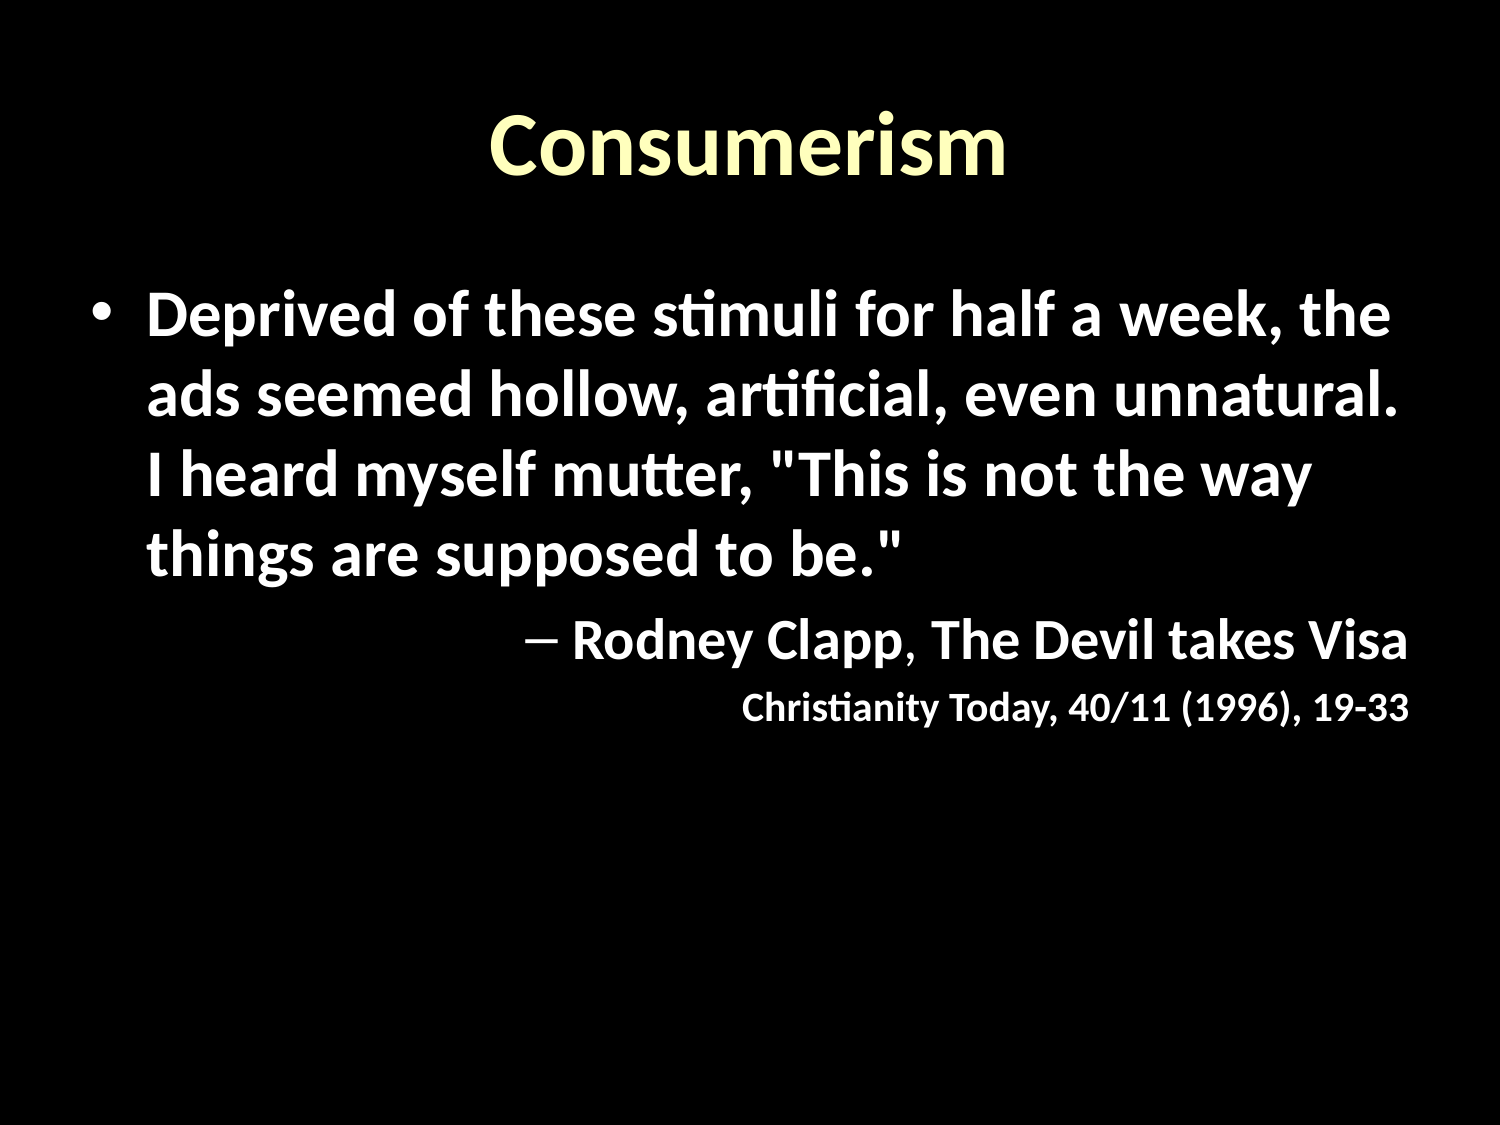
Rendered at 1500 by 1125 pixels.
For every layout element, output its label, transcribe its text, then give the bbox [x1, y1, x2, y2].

list Deprived of these stimuli for half a week, the ads seemed hollow, artificial, even unnatural. I heard myself mutter, "This is not the way things are supposed to be." Rodney Clapp, The Devil takes Visa Christianity Today, 40/11 (1996), 19-33 [75, 262, 1425, 1005]
title Consumerism [75, 45, 1425, 233]
